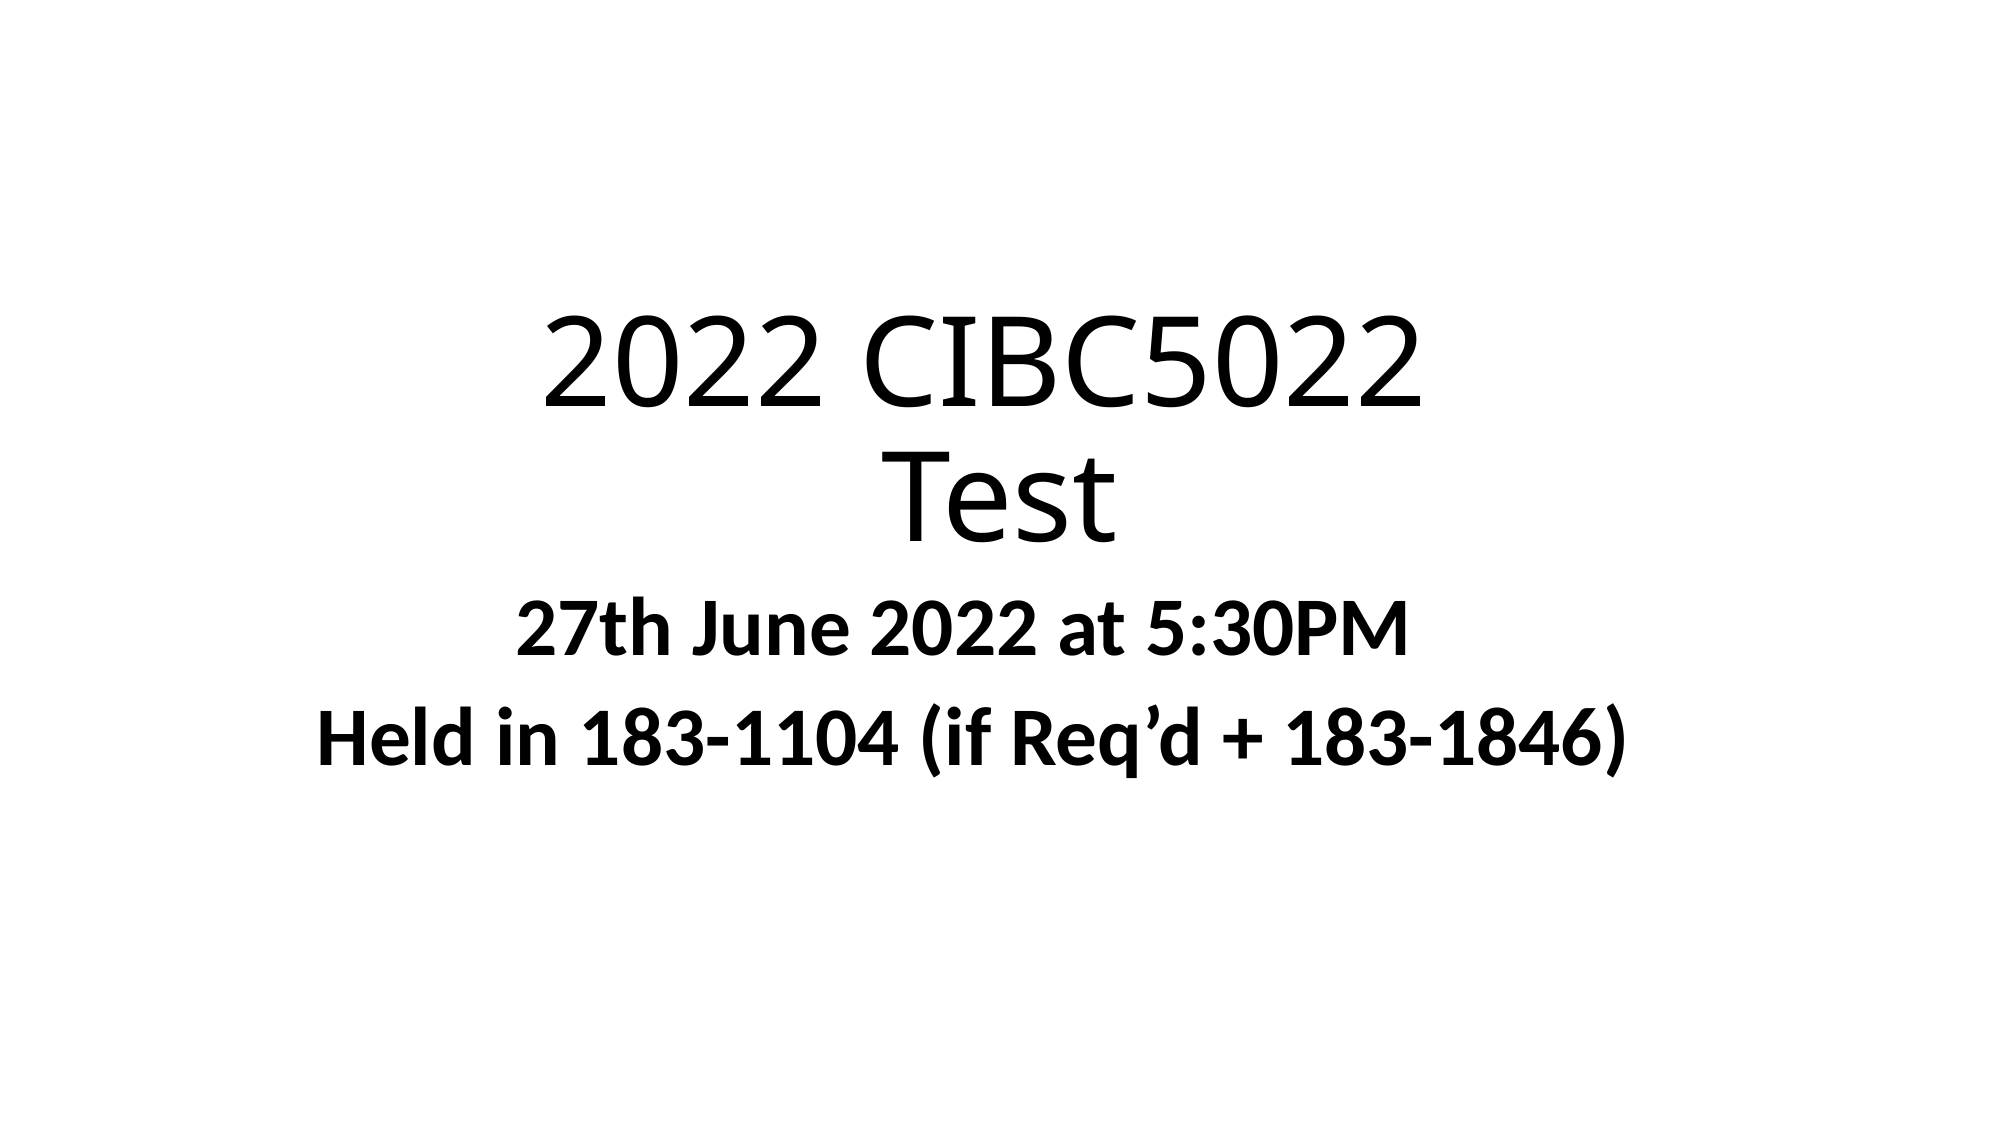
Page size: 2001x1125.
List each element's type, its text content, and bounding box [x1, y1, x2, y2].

subtitle 27th June 2022 at 5:30PM Held in 183-1104 (if Req’d + 183-1846) [223, 575, 1724, 848]
title 2022 CIBC5022 Test [249, 184, 1750, 576]
